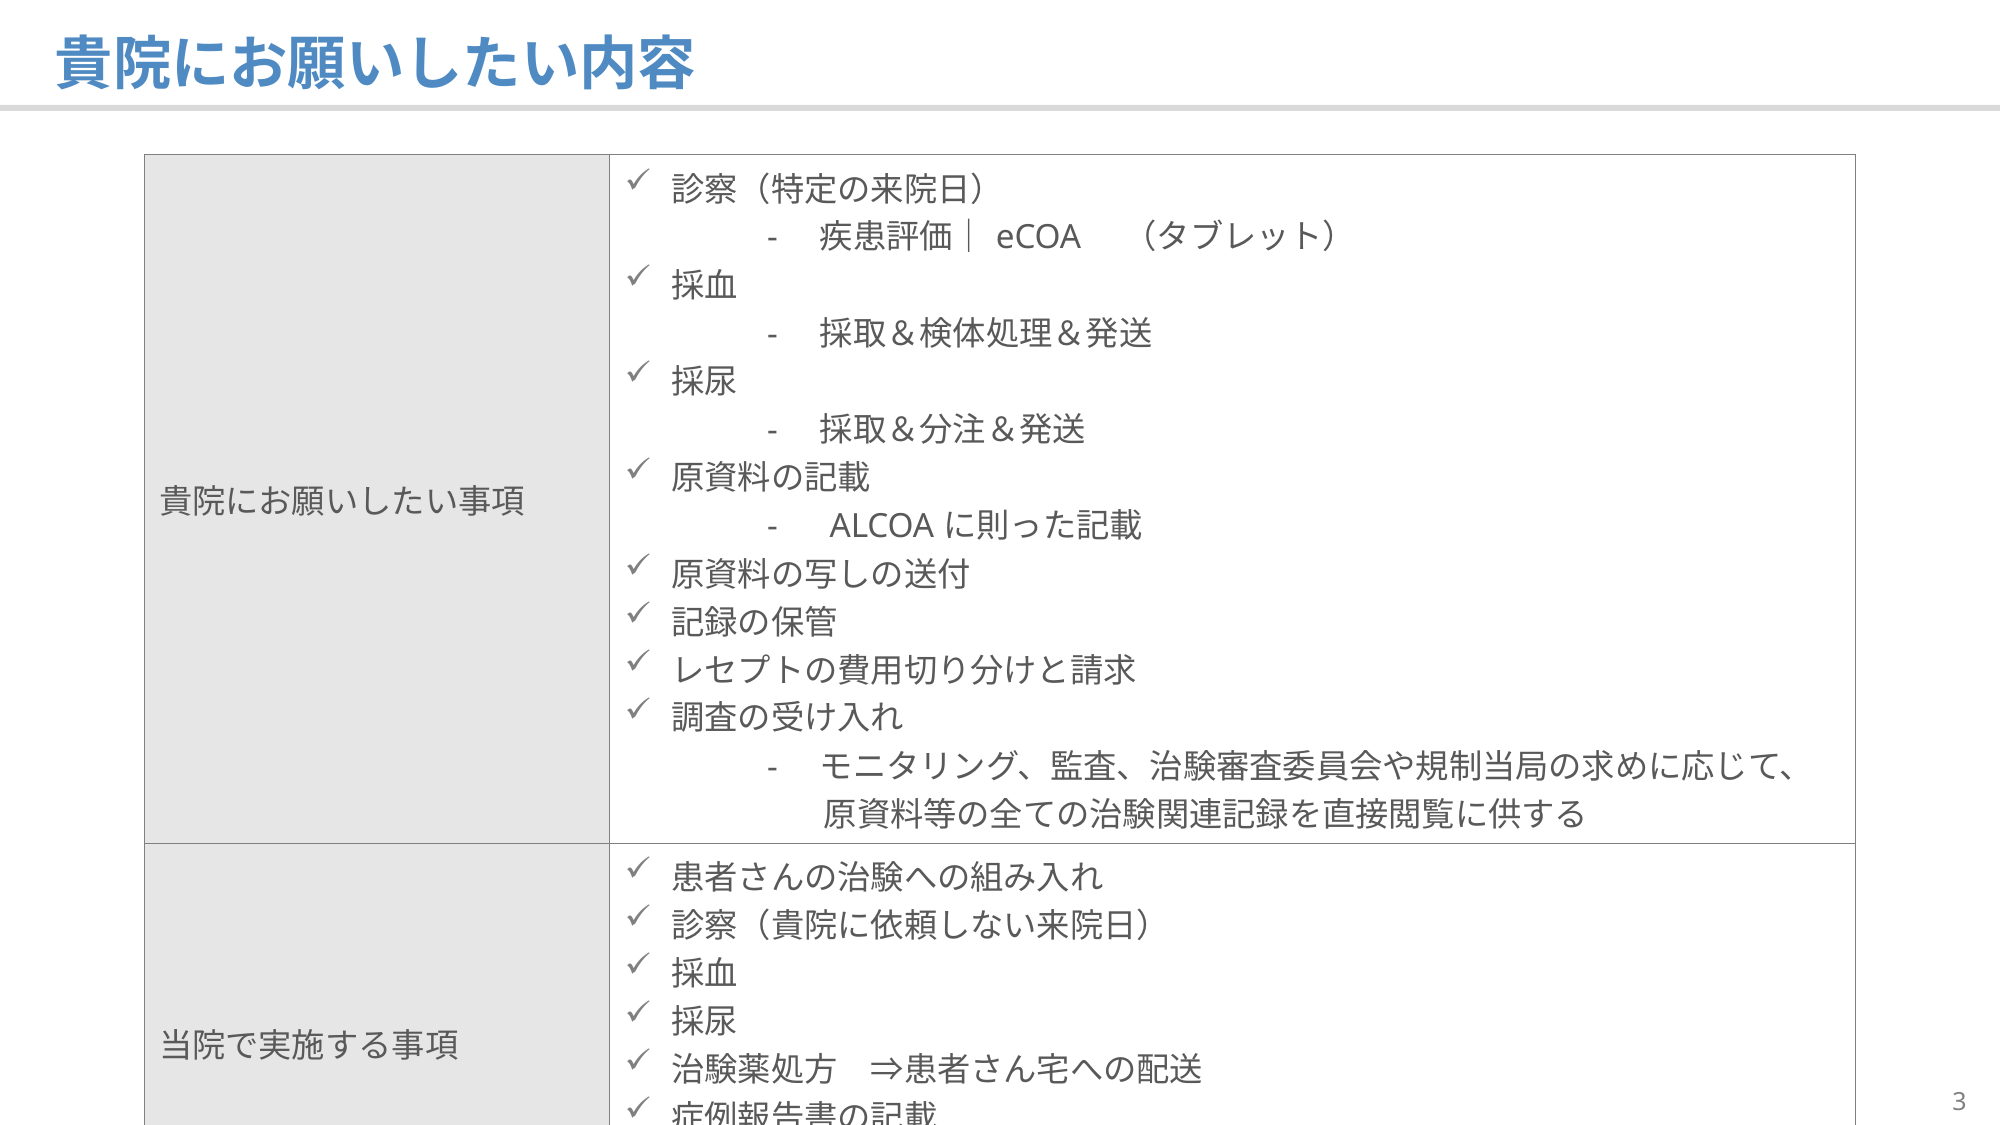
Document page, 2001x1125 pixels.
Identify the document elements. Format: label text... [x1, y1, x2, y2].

title 貴院にお願いしたい内容 [55, 25, 1945, 90]
slide_number 3 [1891, 1081, 1967, 1124]
table_header 貴院にお願いしたい事項 [145, 155, 609, 843]
table_header 診察（特定の来院日） - 疾患評価｜eCOA （タブレット） 採血 - 採取＆検体処理＆発送 採尿 - 採取＆分注＆発送 原資料の記載 - ALCOAに則った記載 原資料の写しの送付 記録の保管 レセプトの費用切り分けと請求 調査の受け入れ - モニタリング、監査、治験審査委員会や規制当局の求めに応じて、 原資料等の全ての治験関連記録を直接閲覧に供する [610, 155, 1855, 843]
table_cell 患者さんの治験への組み入れ 診察（貴院に依頼しない来院日） 採血 採尿 治験薬処方 ⇒患者さん宅への配送 症例報告書の記載 記録の保管 調査の受け入れ [610, 844, 1855, 1125]
table_cell 当院で実施する事項 [145, 844, 609, 1125]
